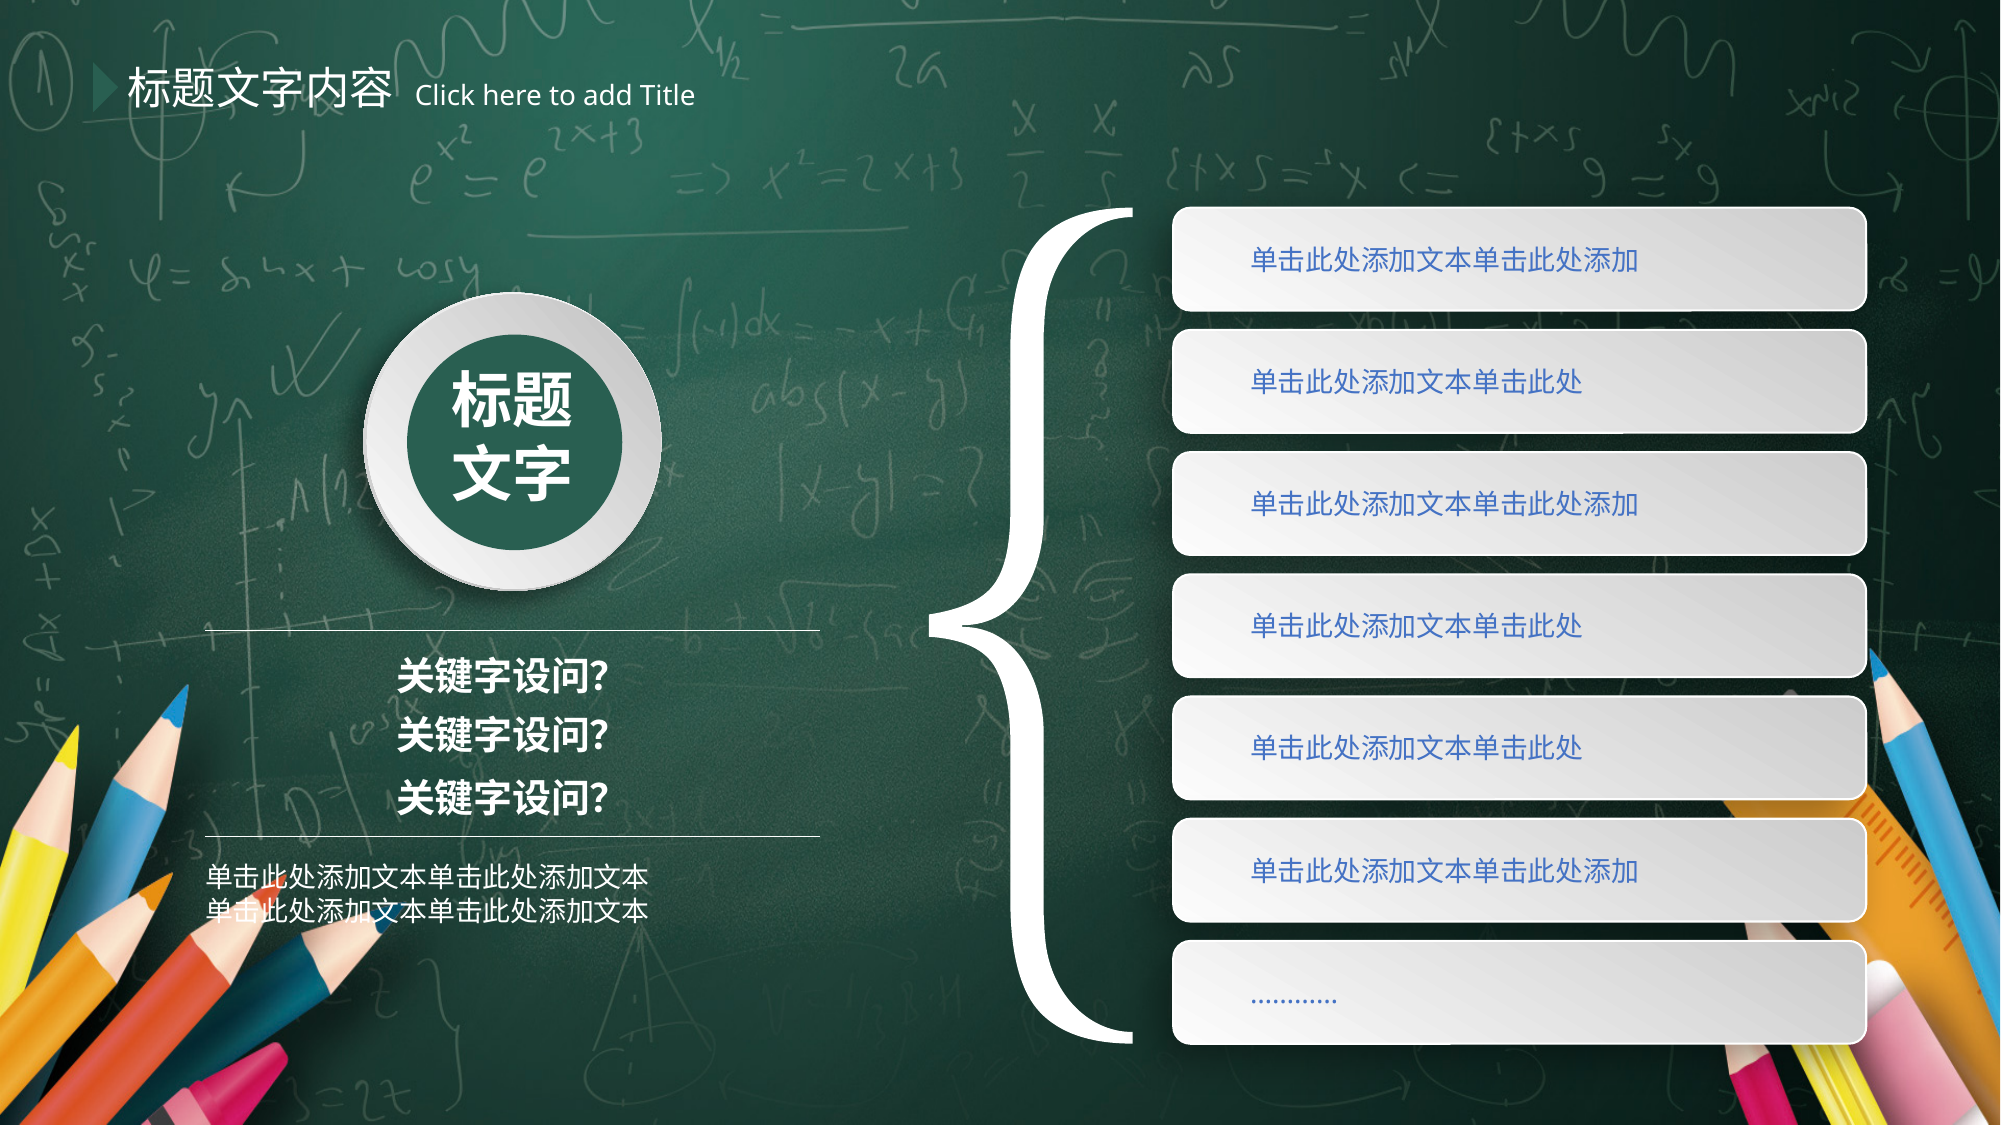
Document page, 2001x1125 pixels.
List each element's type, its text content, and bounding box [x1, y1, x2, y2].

picture [0, 0, 2001, 1125]
text_box [1172, 939, 1868, 1045]
text_box [928, 207, 1133, 1044]
text_box [1172, 328, 1868, 434]
text_box 关键字设问？ [339, 710, 686, 758]
text_box 单击此处添加文本单击此处添加 [1249, 486, 1756, 521]
text_box [1172, 817, 1868, 923]
text_box [1172, 695, 1868, 801]
text_box [1172, 573, 1868, 679]
text_box 关键字设问？ [339, 651, 686, 699]
text_box 单击此处添加文本单击此处添加 [1249, 242, 1756, 276]
text_box 单击此处添加文本单击此处 [1249, 608, 1756, 643]
text_box 关键字设问？ [339, 773, 686, 821]
text_box [1172, 451, 1868, 556]
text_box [363, 292, 662, 591]
text_box 单击此处添加文本单击此处 [1249, 364, 1756, 398]
text_box 单击此处添加文本单击此处添加 [1249, 853, 1756, 887]
text_box [1172, 206, 1868, 312]
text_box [93, 52, 719, 122]
text_box 单击此处添加文本单击此处 [1249, 731, 1756, 765]
text_box 单击此处添加文本单击此处添加文本 单击此处添加文本单击此处添加文本 [205, 860, 820, 961]
text_box ………… [1249, 975, 1756, 1009]
